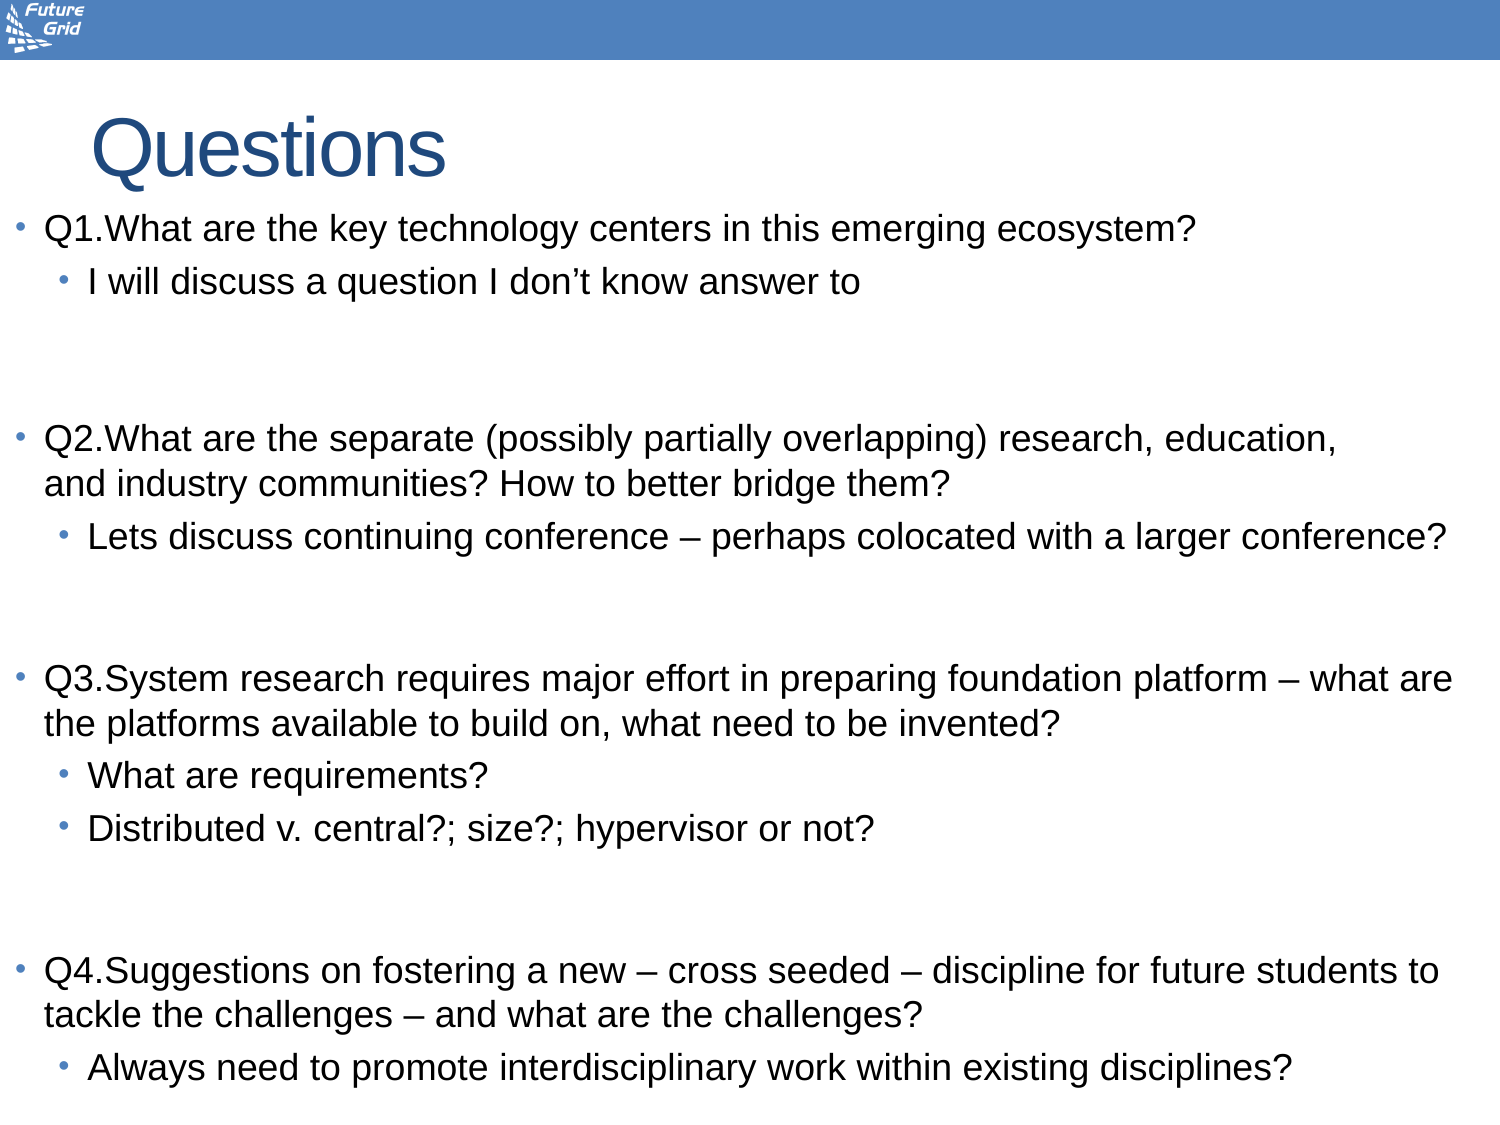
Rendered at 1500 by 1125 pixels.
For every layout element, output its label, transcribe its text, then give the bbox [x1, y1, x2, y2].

list Q1.What are the key technology centers in this emerging ecosystem? I will discuss a question I don’t know answer to Q2.What are the separate (possibly partially overlapping) research, education, and industry communities? How to better bridge them? Lets discuss continuing conference – perhaps colocated with a larger conference? Q3.System research requires major effort in preparing foundation platform – what are the platforms available to build on, what need to be invented? What are requirements? Distributed v. central?; size?; hypervisor or not? Q4.Suggestions on fostering a new – cross seeded – discipline for future students to tackle the challenges – and what are the challenges? Always need to promote interdisciplinary work within existing disciplines? [0, 196, 1487, 1125]
picture [0, 0, 94, 57]
title Questions [75, 62, 1425, 196]
